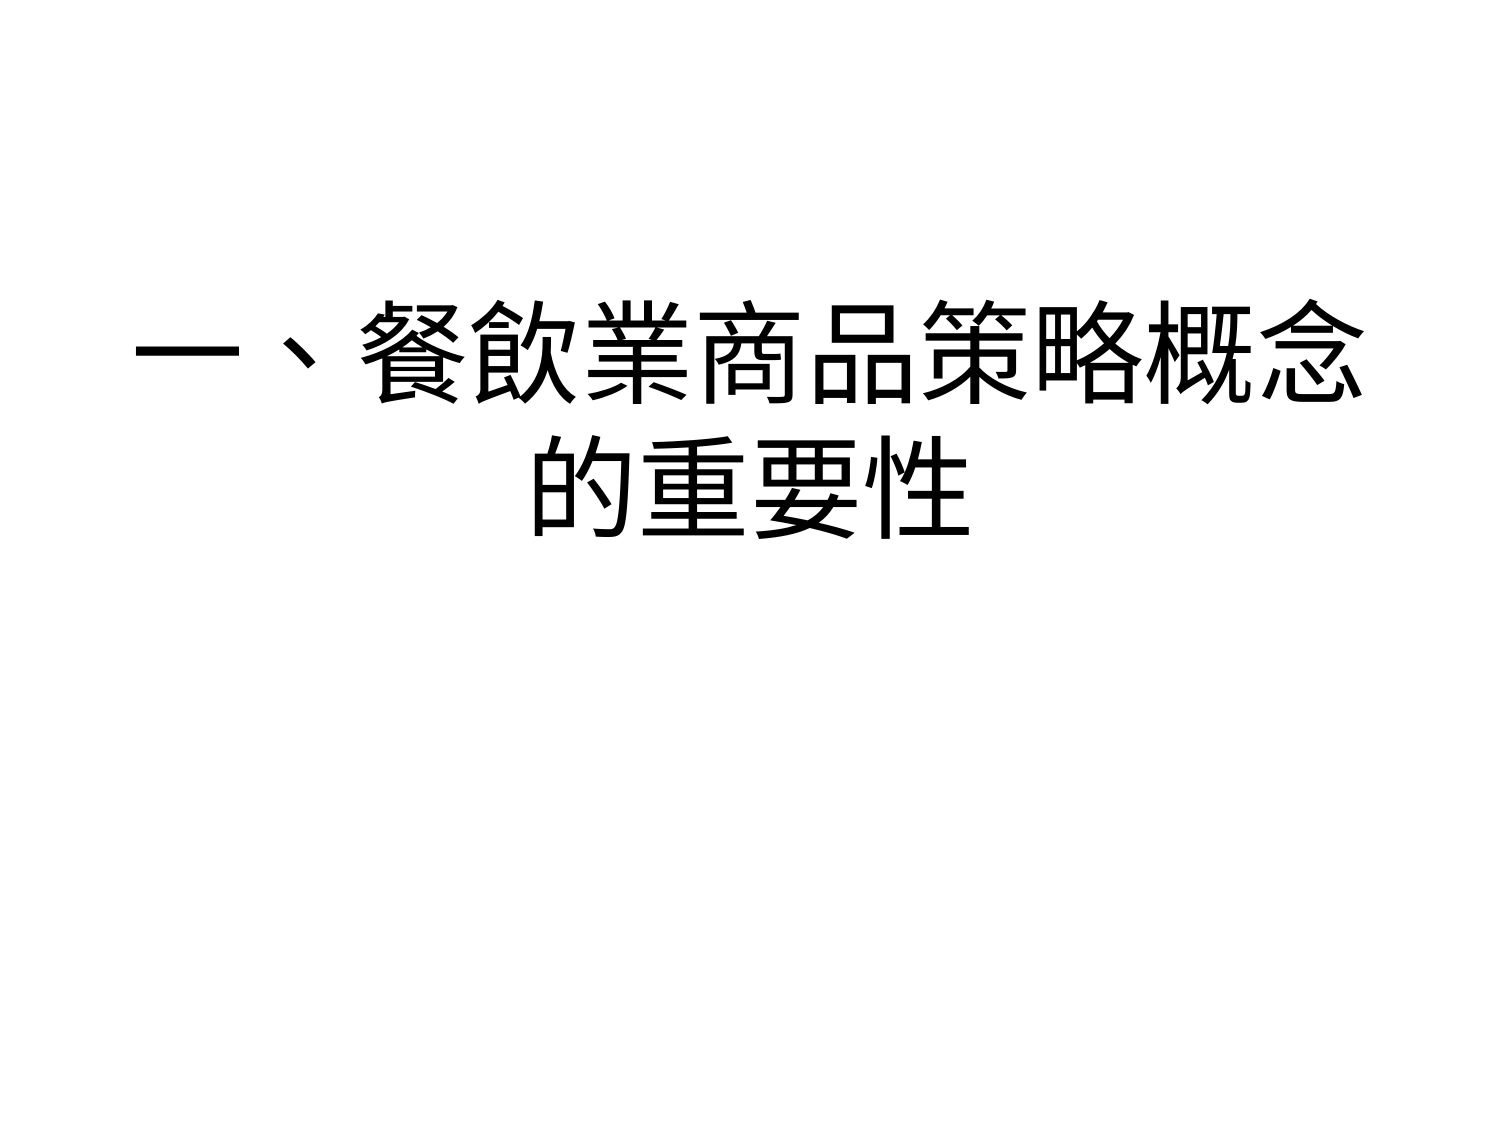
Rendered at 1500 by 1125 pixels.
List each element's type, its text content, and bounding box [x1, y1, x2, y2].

title 一、餐飲業商品策略概念的重要性 [112, 349, 1388, 622]
